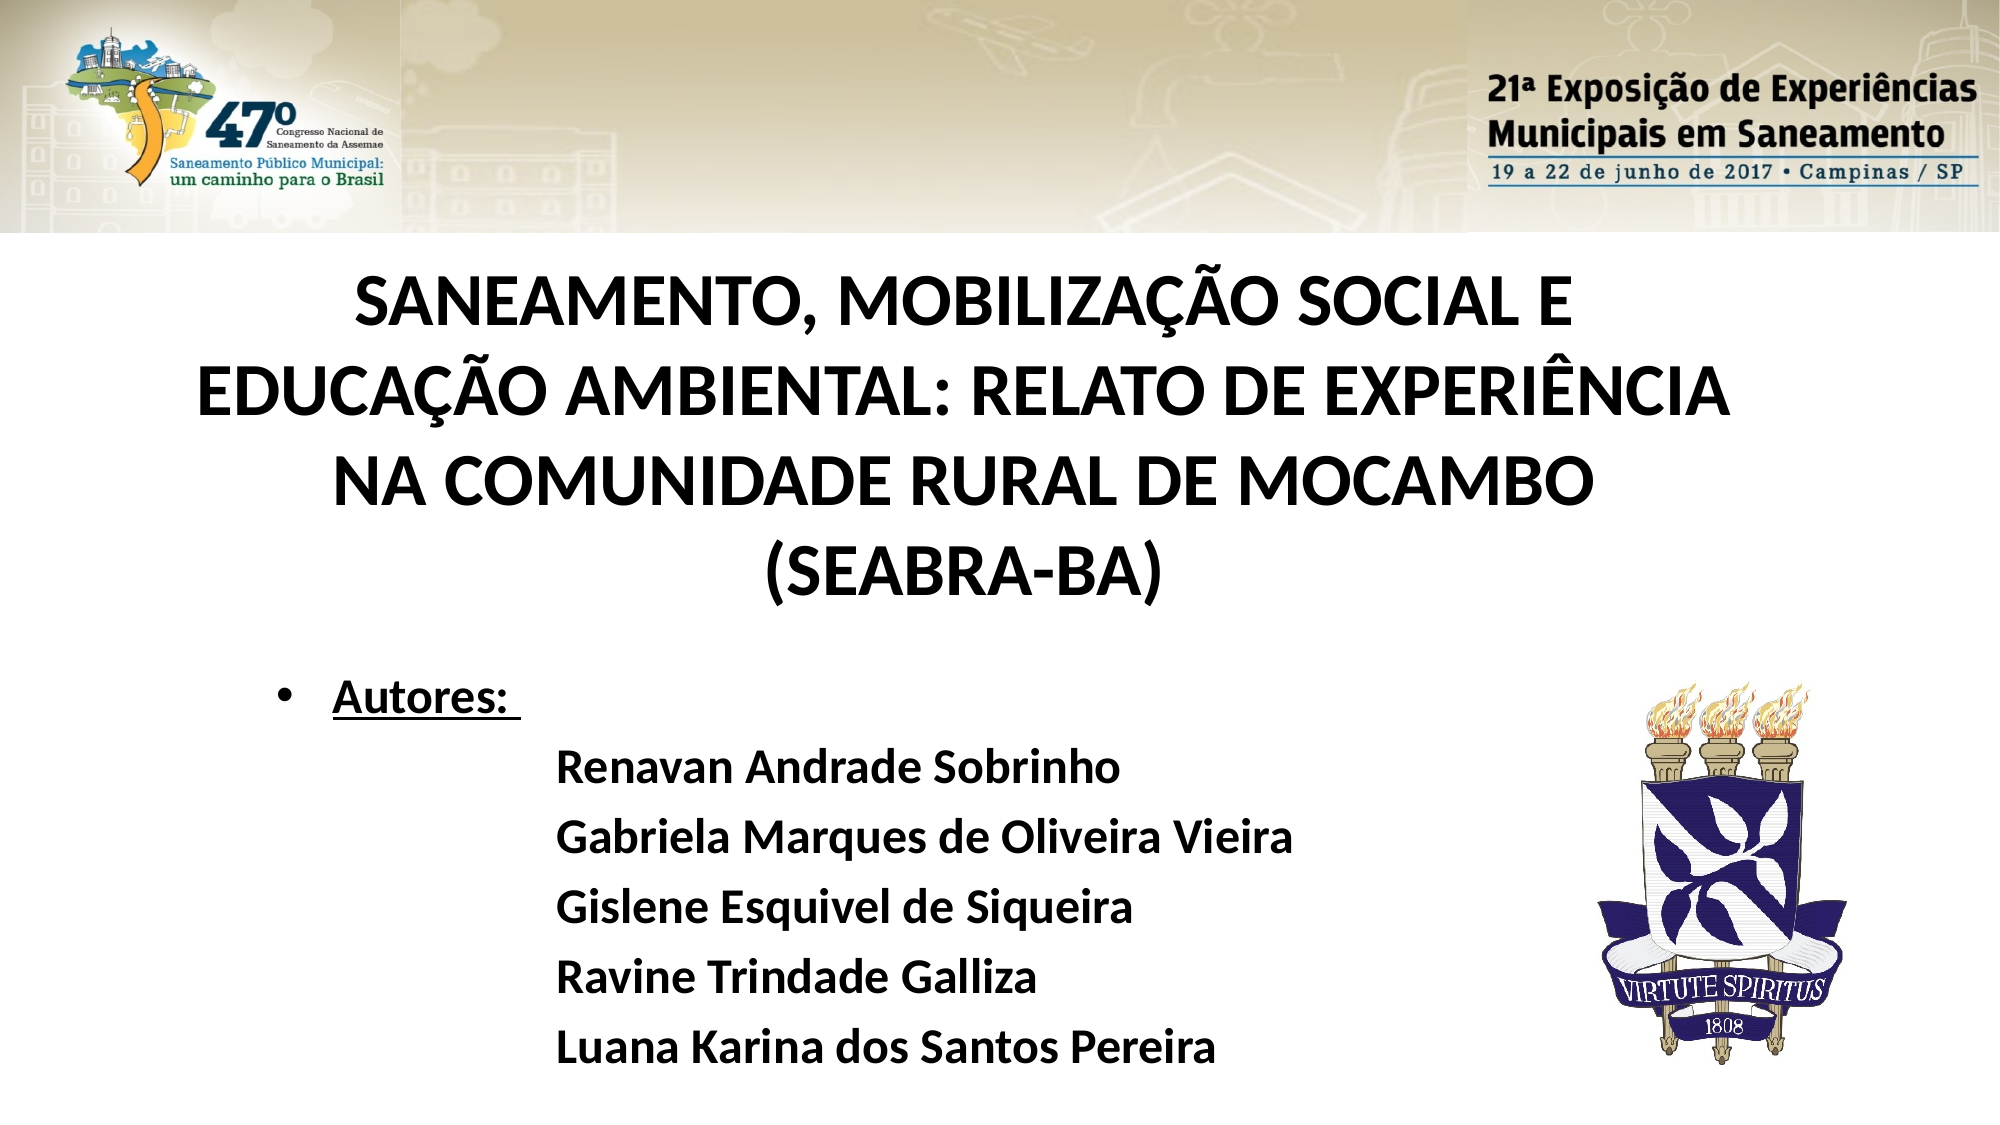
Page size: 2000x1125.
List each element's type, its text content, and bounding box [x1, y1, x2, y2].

subtitle Autores: Renavan Andrade Sobrinho Gabriela Marques de Oliveira Vieira Gislene Esquivel de Siqueira Ravine Trindade Galliza Luana Karina dos Santos Pereira [261, 656, 1762, 928]
picture [0, 0, 2000, 233]
title SANEAMENTO, MOBILIZAÇÃO SOCIAL E EDUCAÇÃO AMBIENTAL: RELATO DE EXPERIÊNCIA NA COMUNIDADE RURAL DE MOCAMBO (SEABRA-BA) [179, 234, 1750, 626]
picture [1597, 679, 1848, 1065]
